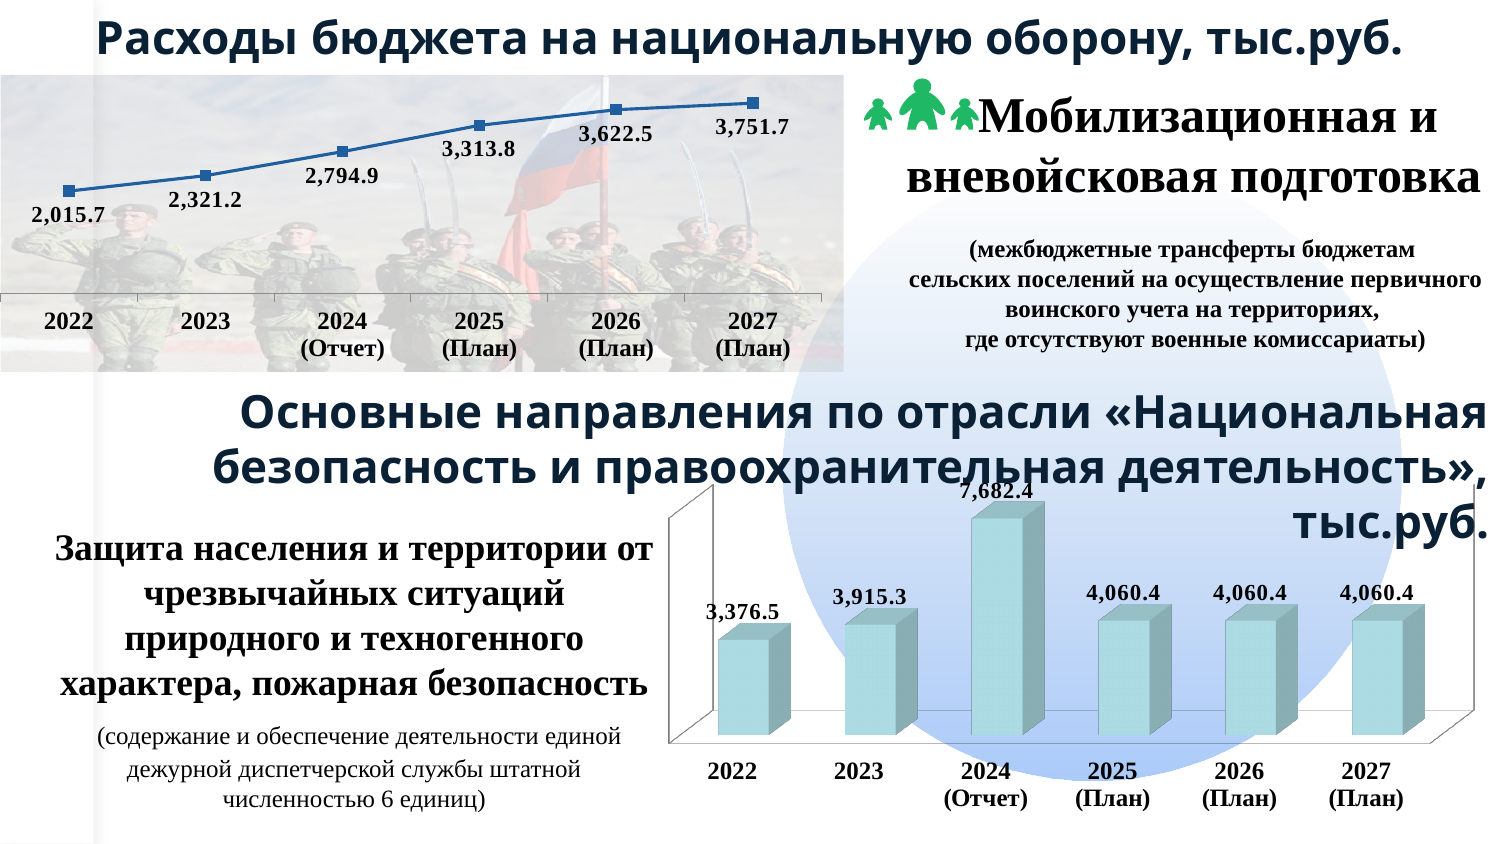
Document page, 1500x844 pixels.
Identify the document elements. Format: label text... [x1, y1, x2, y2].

text_box Расходы бюджета на национальную оборону, тыс.руб. [0, 0, 1500, 71]
text_box Защита населения и территории от чрезвычайных ситуаций природного и техногенного характера, пожарная безопасность (содержание и обеспечение деятельности единой дежурной диспетчерской службы штатной численностью 6 единиц) [35, 515, 673, 821]
text_box Мобилизационная и вневойсковая подготовка (межбюджетные трансферты бюджетам сельских поселений на осуществление первичного воинского учета на территориях, где отсутствуют военные комиссариаты) [891, 75, 1500, 360]
text_box [950, 98, 979, 130]
chart [649, 478, 1494, 818]
text_box [899, 78, 946, 130]
chart [0, 74, 844, 372]
text_box Основные направления по отрасли «Национальная безопасность и правоохранительная деятельность», тыс.руб. [0, 375, 1500, 555]
text_box [864, 98, 892, 130]
